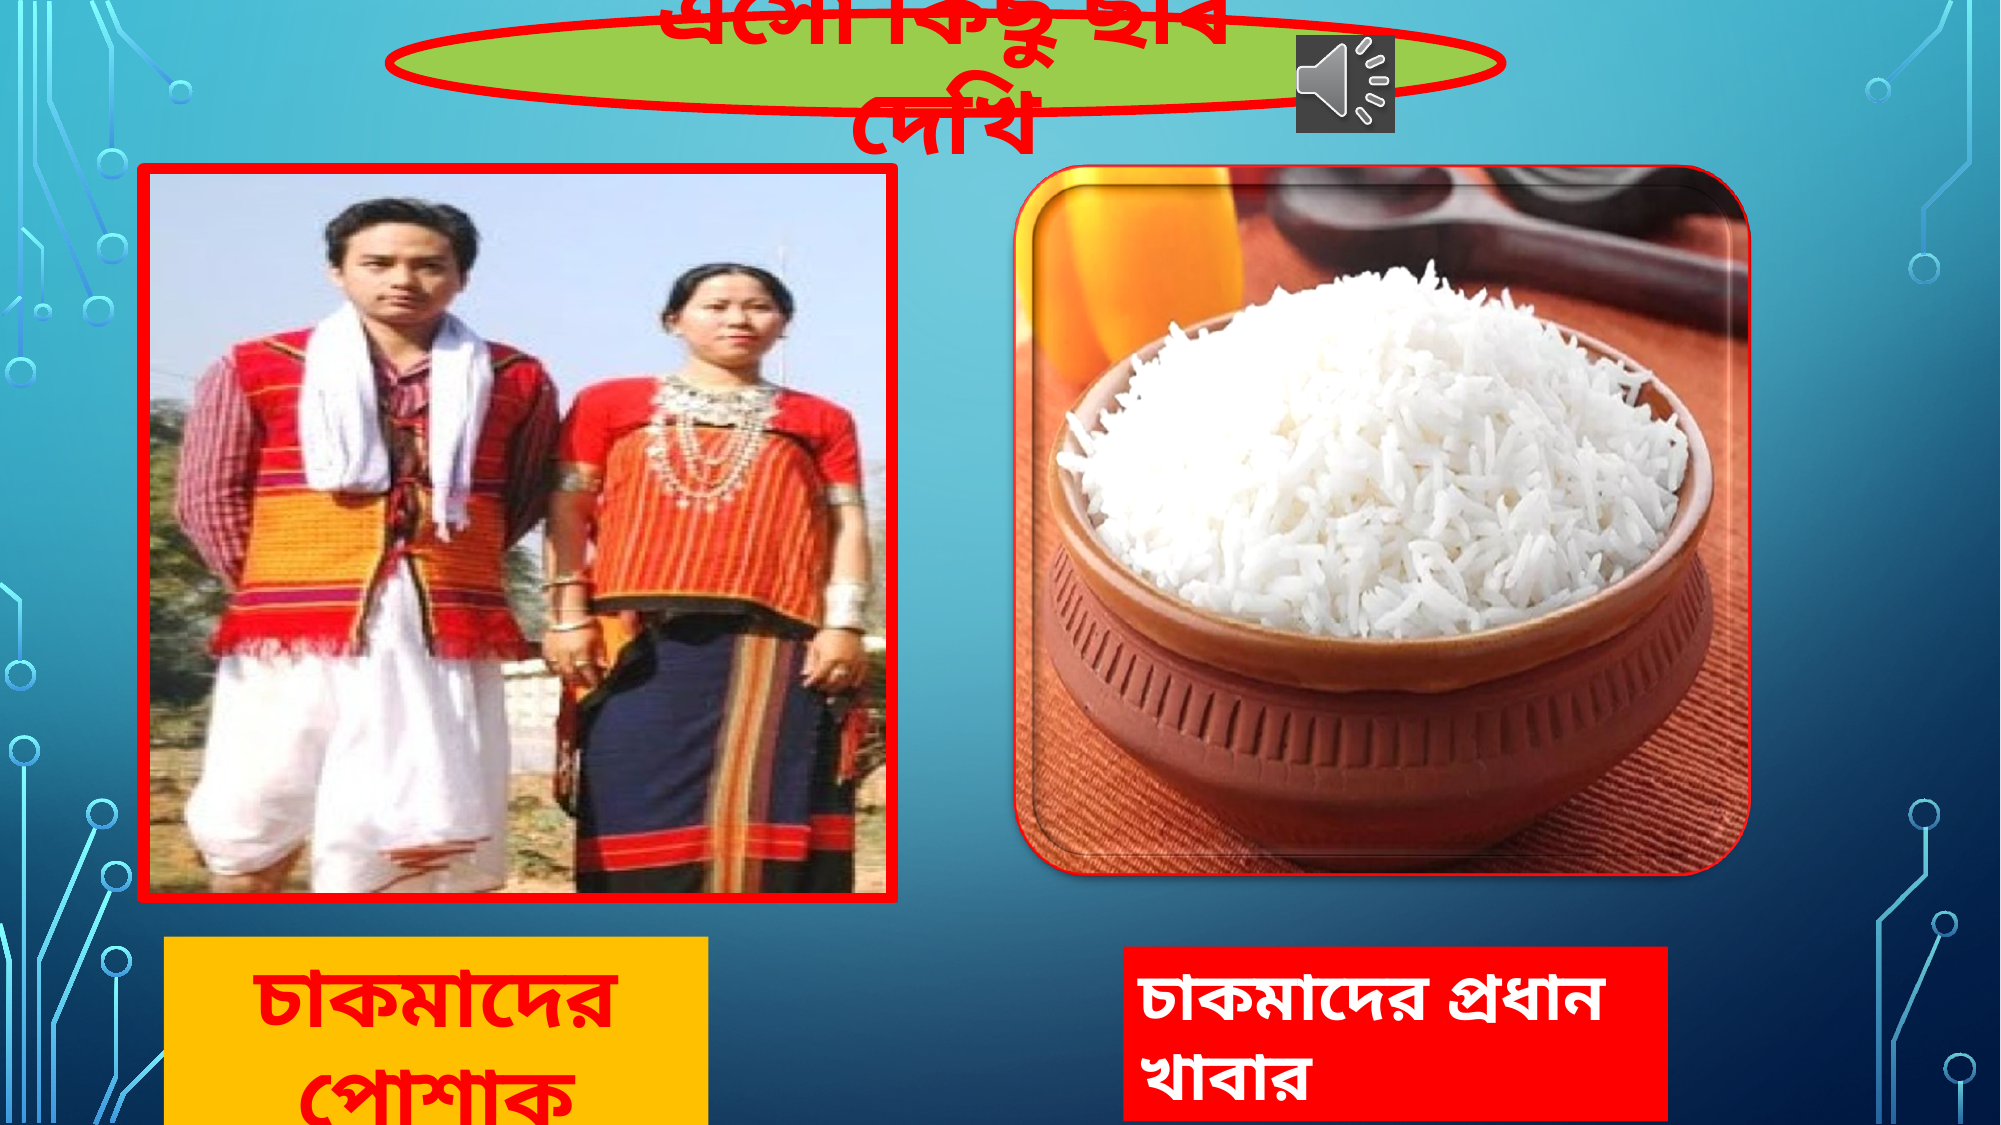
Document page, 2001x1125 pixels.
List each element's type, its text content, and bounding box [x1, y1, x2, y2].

text_box চাকমাদের প্রধান খাবার [1123, 946, 1668, 1122]
picture [999, 154, 1761, 895]
picture [137, 162, 898, 903]
picture [1295, 33, 1396, 134]
text_box এসো কিছু ছবি দেখি [387, 11, 1504, 115]
text_box চাকমাদের পোশাক [163, 936, 709, 1125]
